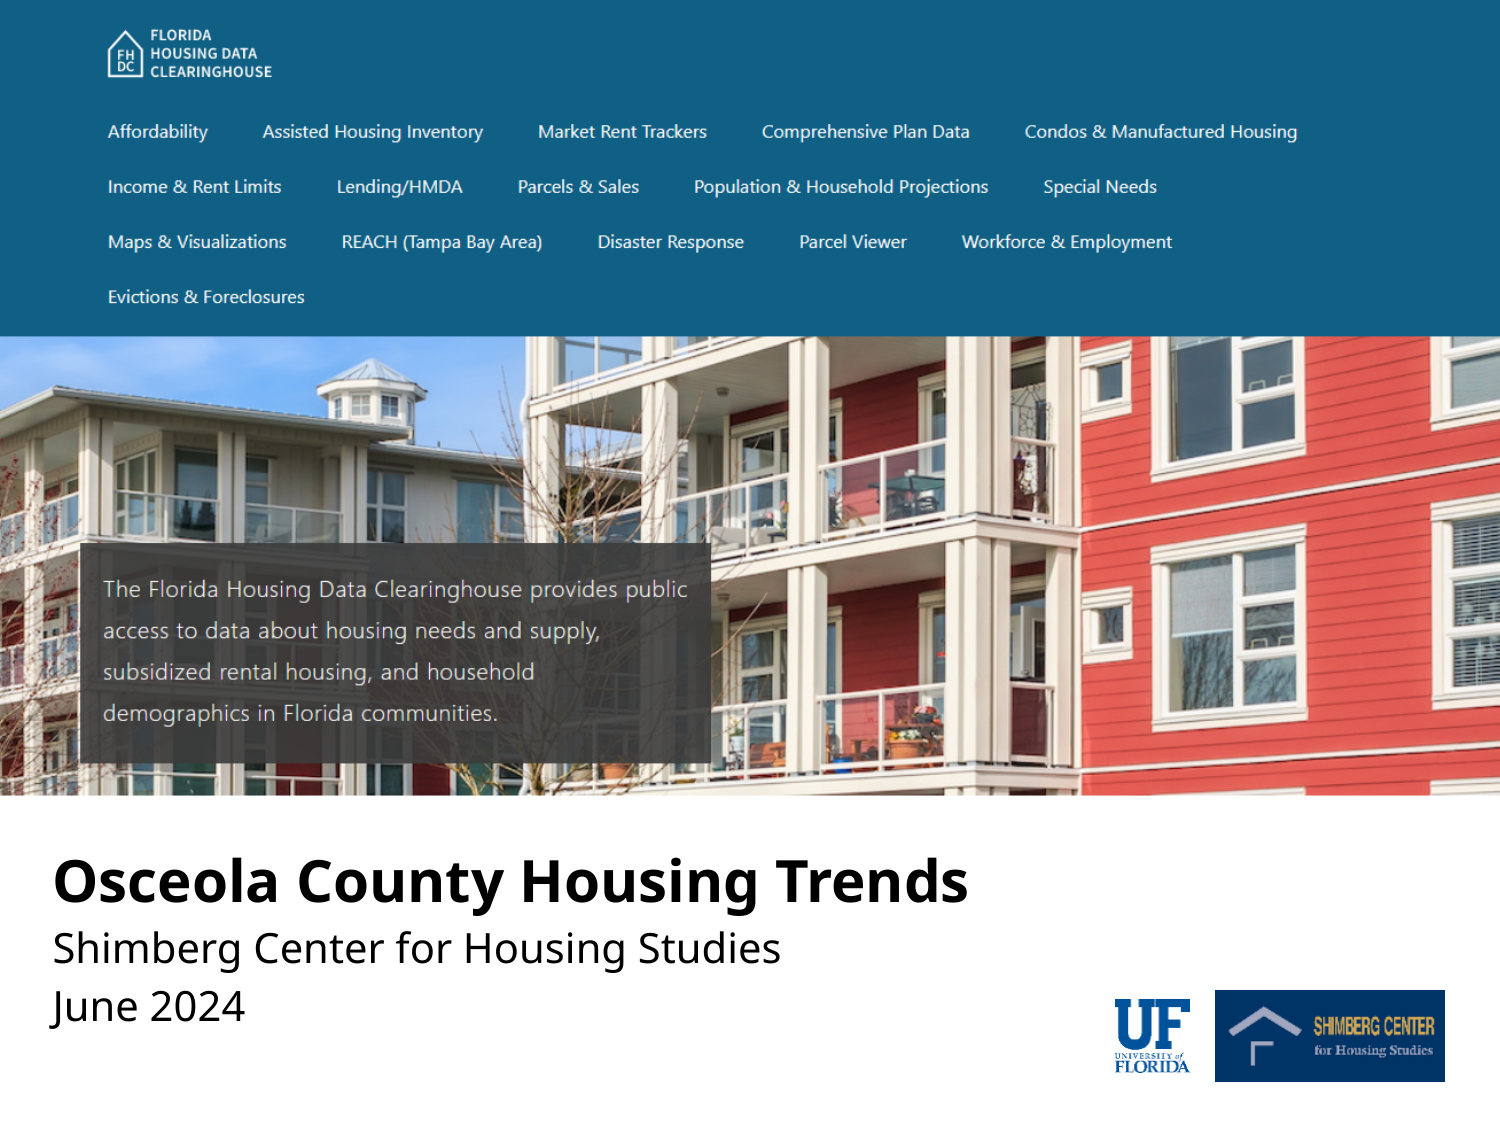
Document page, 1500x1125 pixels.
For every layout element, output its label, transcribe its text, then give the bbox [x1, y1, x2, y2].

picture [0, 0, 1500, 821]
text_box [1115, 990, 1445, 1082]
list Osceola County Housing Trends Shimberg Center for Housing Studies June 2024 [37, 844, 1500, 1125]
